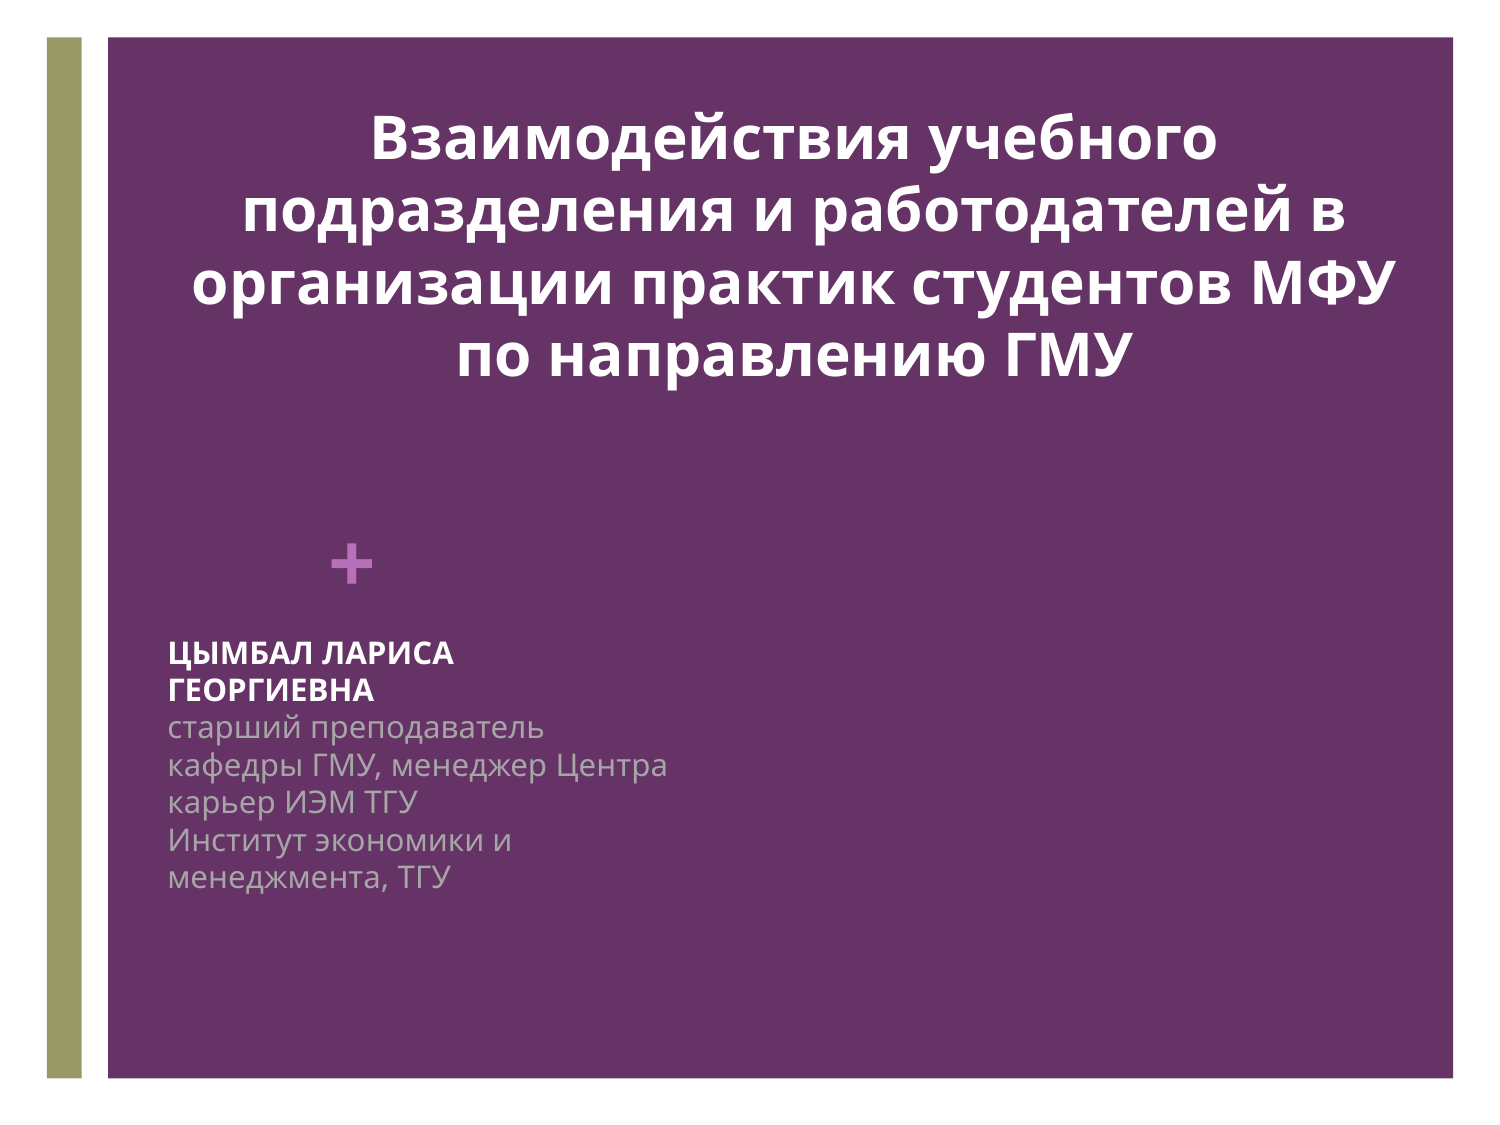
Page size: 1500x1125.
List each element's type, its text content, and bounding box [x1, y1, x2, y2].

title Взаимодействия учебного подразделения и работодателей в организации практик студентов МФУ по направлению ГМУ [152, 281, 1438, 397]
list ЦЫМБАЛ ЛАРИСА ГЕОРГИЕВНА старший преподаватель кафедры ГМУ, менеджер Центра карьер ИЭМ ТГУ Институт экономики и менеджмента, ТГУ [152, 625, 694, 905]
